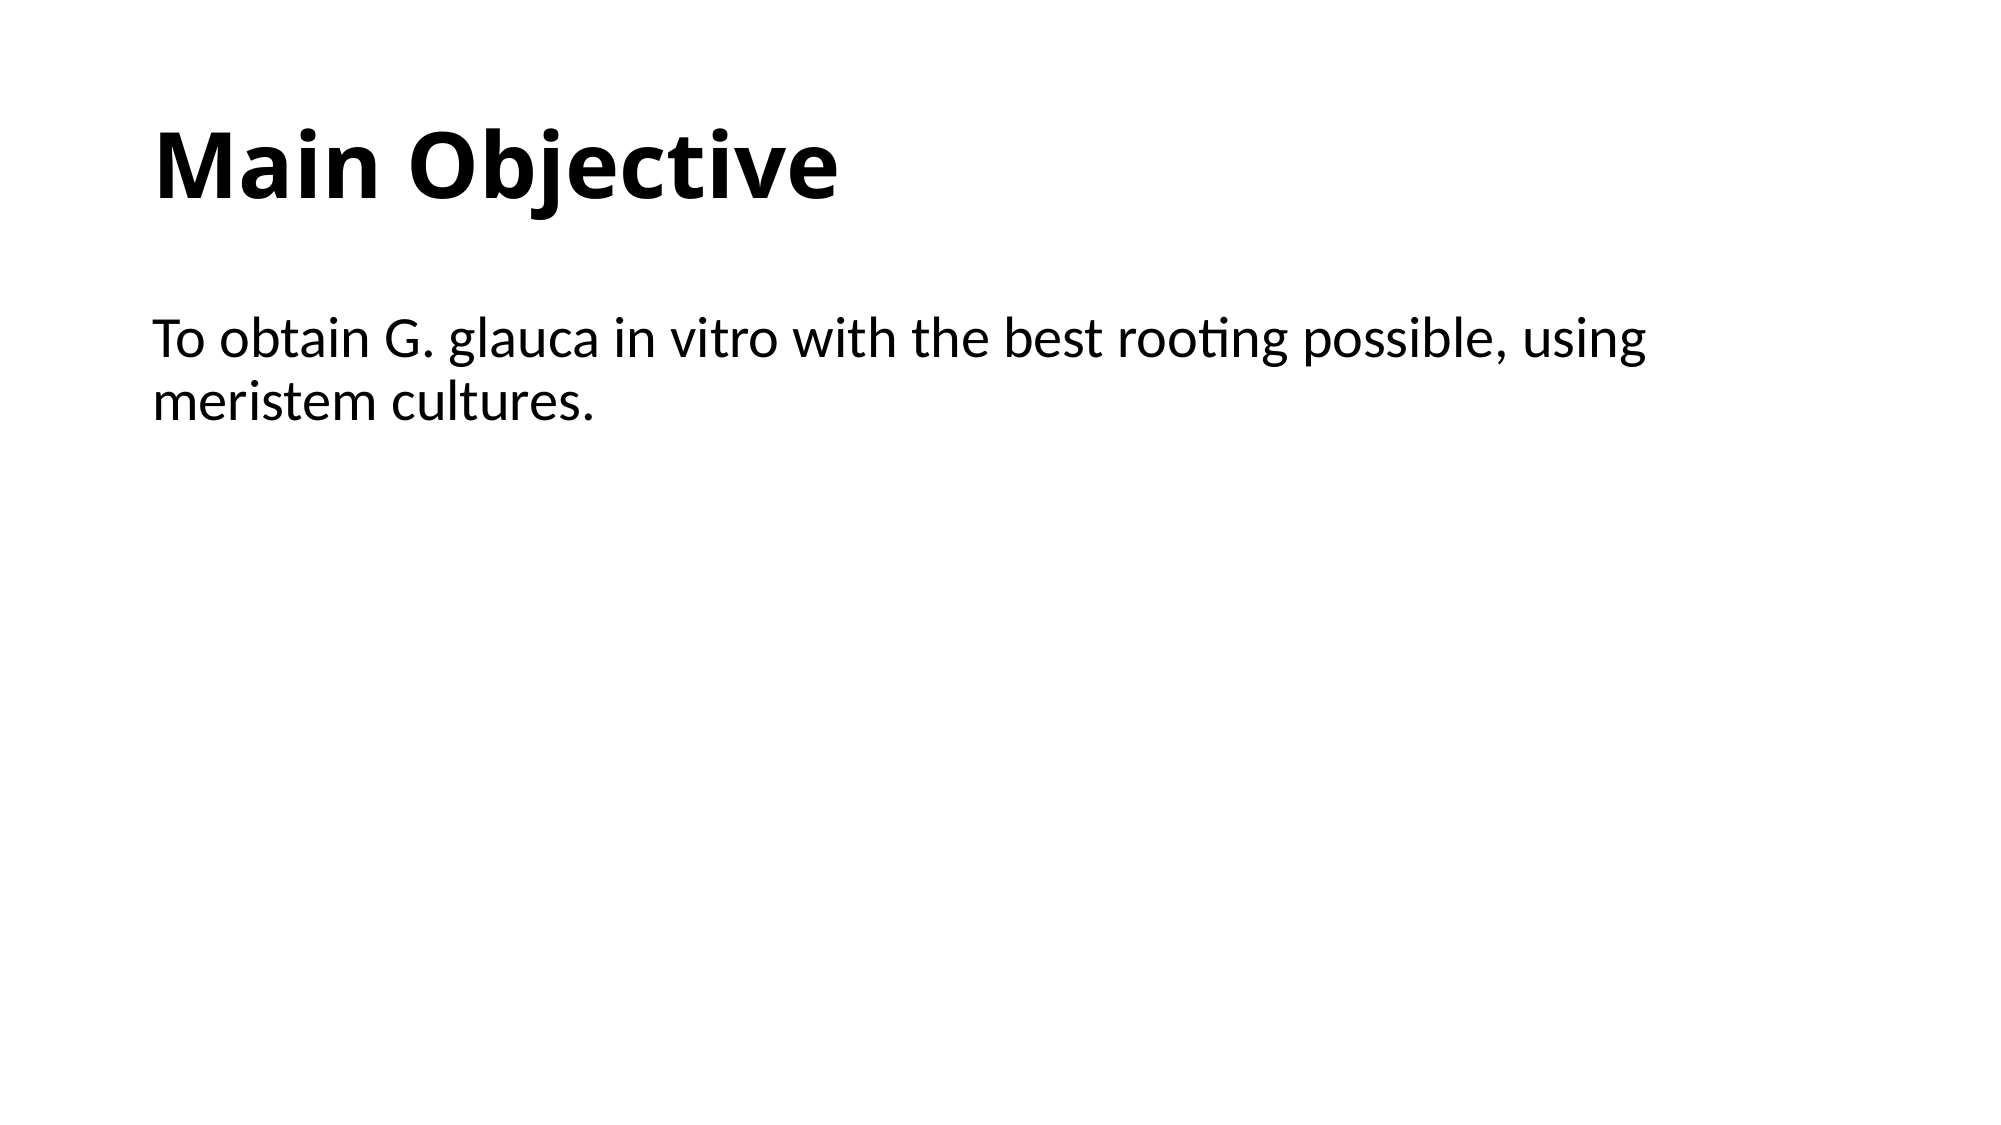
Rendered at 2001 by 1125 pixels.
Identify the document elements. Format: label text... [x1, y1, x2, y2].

title Main Objective [137, 59, 1863, 278]
list To obtain G. glauca in vitro with the best rooting possible, using meristem cultures. [137, 299, 1863, 1014]
